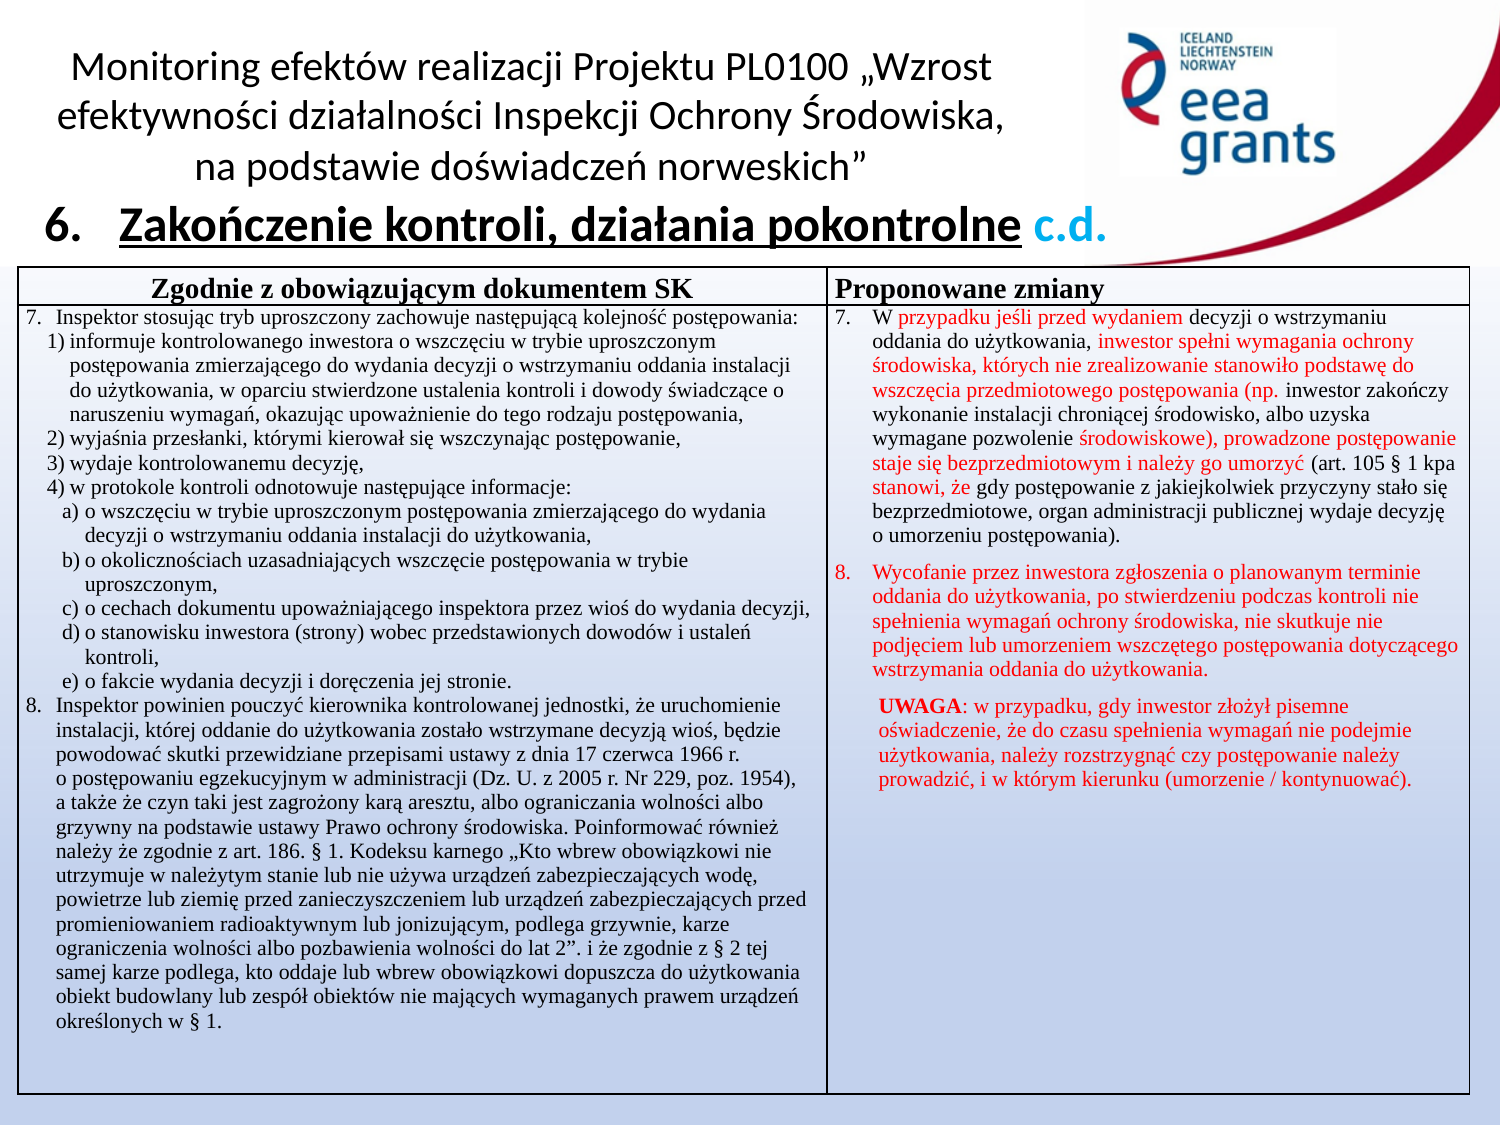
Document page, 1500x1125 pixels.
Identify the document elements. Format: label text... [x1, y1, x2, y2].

text_box Zakończenie kontroli, działania pokontrolne c.d. [29, 184, 1424, 256]
table_header Zgodnie z obowiązującym dokumentem SK [19, 268, 826, 304]
picture [0, 0, 1500, 1125]
table_cell Inspektor stosując tryb uproszczony zachowuje następującą kolejność postępowania: informuje kontrolowanego inwestora o wszczęciu w trybie uproszczonym postępowania zmierzającego do wydania decyzji o wstrzymaniu oddania instalacji do użytkowania, w oparciu stwierdzone ustalenia kontroli i dowody świadczące o naruszeniu wymagań, okazując upoważnienie do tego rodzaju postępowania, wyjaśnia przesłanki, którymi kierował się wszczynając postępowanie, wydaje kontrolowanemu decyzję, w protokole kontroli odnotowuje następujące informacje: o wszczęciu w trybie uproszczonym postępowania zmierzającego do wydania decyzji o wstrzymaniu oddania instalacji do użytkowania, o okolicznościach uzasadniających wszczęcie postępowania w trybie uproszczonym, o cechach dokumentu upoważniającego inspektora przez wioś do wydania decyzji, o stanowisku inwestora (strony) wobec przedstawionych dowodów i ustaleń kontroli, o fakcie wydania decyzji i doręczenia jej stronie. Inspektor powinien pouczyć kierownika kontrolowanej jednostki, że uruchomienie instalacji, której oddanie do użytkowania zostało wstrzymane decyzją wioś, będzie powodować skutki przewidziane przepisami ustawy z dnia 17 czerwca 1966 r. o postępowaniu egzekucyjnym w administracji (Dz. U. z 2005 r. Nr 229, poz. 1954), a także że czyn taki jest zagrożony karą aresztu, albo ograniczania wolności albo grzywny na podstawie ustawy Prawo ochrony środowiska. Poinformować również należy że zgodnie z art. 186. § 1. Kodeksu karnego „Kto wbrew obowiązkowi nie utrzymuje w należytym stanie lub nie używa urządzeń zabezpieczających wodę, powietrze lub ziemię przed zanieczyszczeniem lub urządzeń zabezpieczających przed promieniowaniem radioaktywnym lub jonizującym, podlega grzywnie, karze ograniczenia wolności albo pozbawienia wolności do lat 2”. i że zgodnie z § 2 tej samej karze podlega, kto oddaje lub wbrew obowiązkowi dopuszcza do użytkowania obiekt budowlany lub zespół obiektów nie mających wymaganych prawem urządzeń określonych w § 1. [19, 306, 826, 1093]
table_header Proponowane zmiany [828, 268, 1469, 304]
table_cell W przypadku jeśli przed wydaniem decyzji o wstrzymaniu oddania do użytkowania, inwestor spełni wymagania ochrony środowiska, których nie zrealizowanie stanowiło podstawę do wszczęcia przedmiotowego postępowania (np. inwestor zakończy wykonanie instalacji chroniącej środowisko, albo uzyska wymagane pozwolenie środowiskowe), prowadzone postępowanie staje się bezprzedmiotowym i należy go umorzyć (art. 105 § 1 kpa stanowi, że gdy postępowanie z jakiejkolwiek przyczyny stało się bezprzedmiotowe, organ administracji publicznej wydaje decyzję o umorzeniu postępowania). Wycofanie przez inwestora zgłoszenia o planowanym terminie oddania do użytkowania, po stwierdzeniu podczas kontroli nie spełnienia wymagań ochrony środowiska, nie skutkuje nie podjęciem lub umorzeniem wszczętego postępowania dotyczącego wstrzymania oddania do użytkowania. UWAGA: w przypadku, gdy inwestor złożył pisemne oświadczenie, że do czasu spełnienia wymagań nie podejmie użytkowania, należy rozstrzygnąć czy postępowanie należy prowadzić, i w którym kierunku (umorzenie / kontynuować). [828, 306, 1469, 1093]
